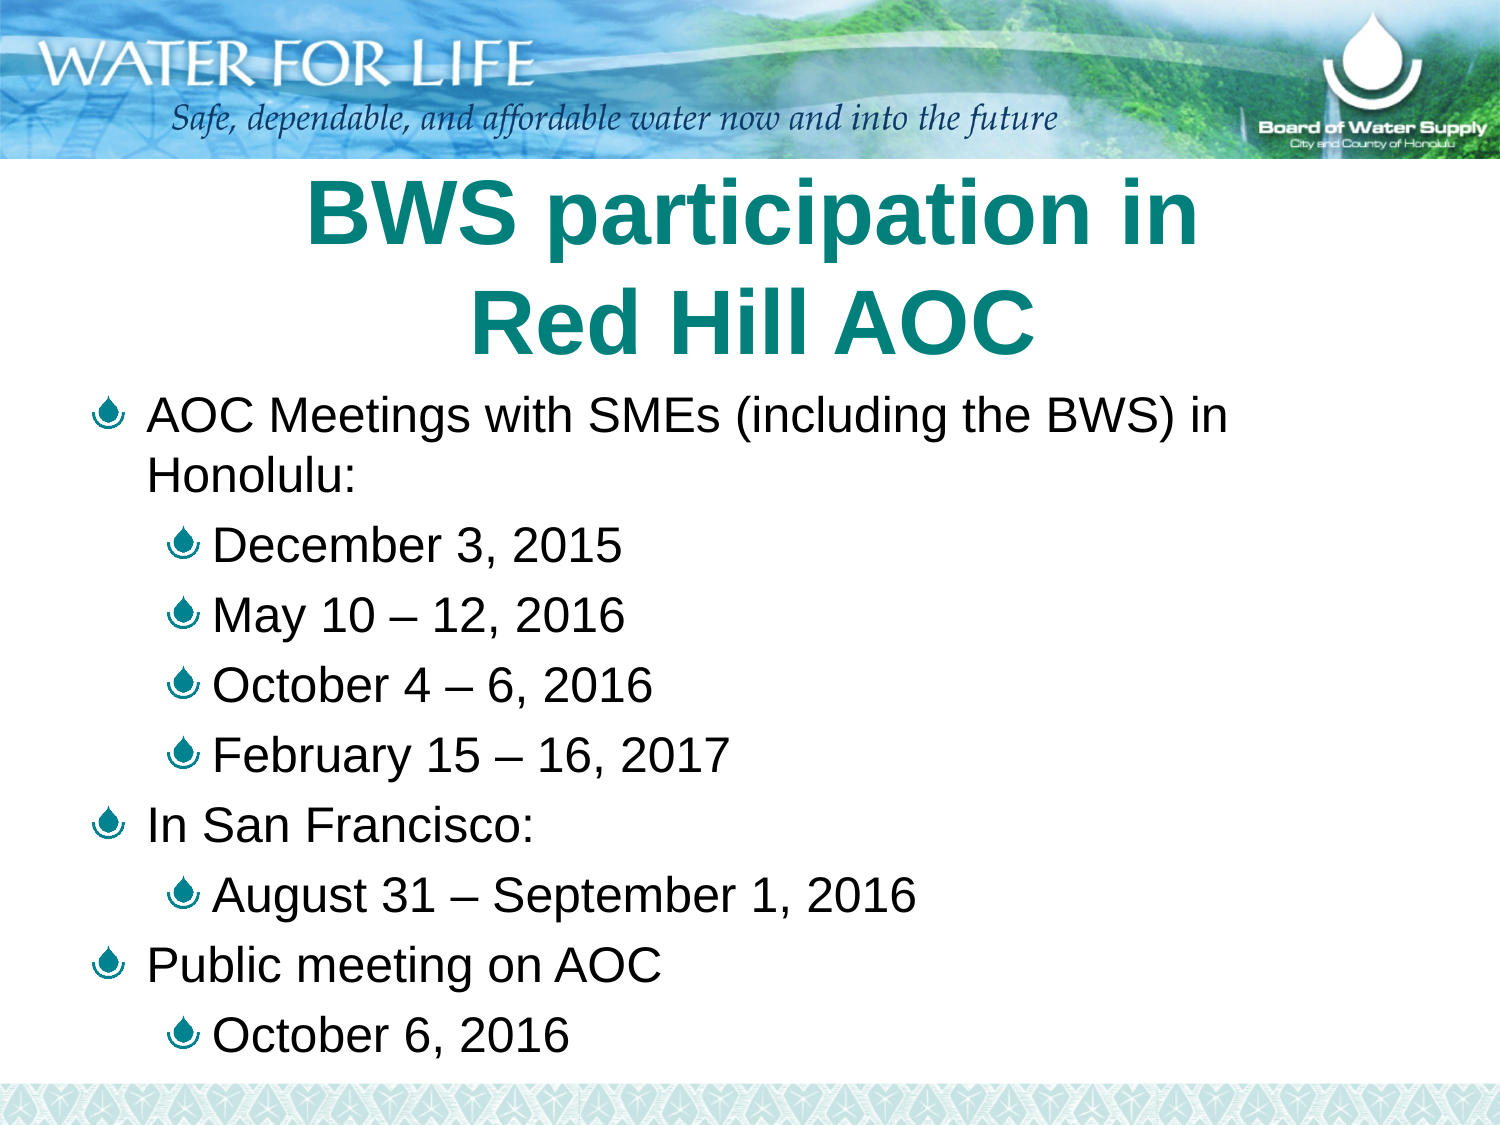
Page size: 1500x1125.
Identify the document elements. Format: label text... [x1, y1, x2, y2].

picture [90, 804, 126, 840]
title BWS participation in Red Hill AOC [3, 200, 1500, 325]
picture [165, 1014, 201, 1050]
picture [165, 664, 201, 700]
picture [90, 394, 126, 430]
picture [90, 944, 126, 980]
picture [0, 0, 1500, 159]
list AOC Meetings with SMEs (including the BWS) in Honolulu: December 3, 2015 May 10 – 12, 2016 October 4 – 6, 2016 February 15 – 16, 2017 In San Francisco: August 31 – September 1, 2016 Public meeting on AOC October 6, 2016 [75, 375, 1425, 1100]
picture [165, 874, 201, 910]
picture [165, 734, 201, 770]
picture [165, 594, 201, 630]
picture [0, 1084, 1500, 1125]
picture [165, 524, 201, 560]
